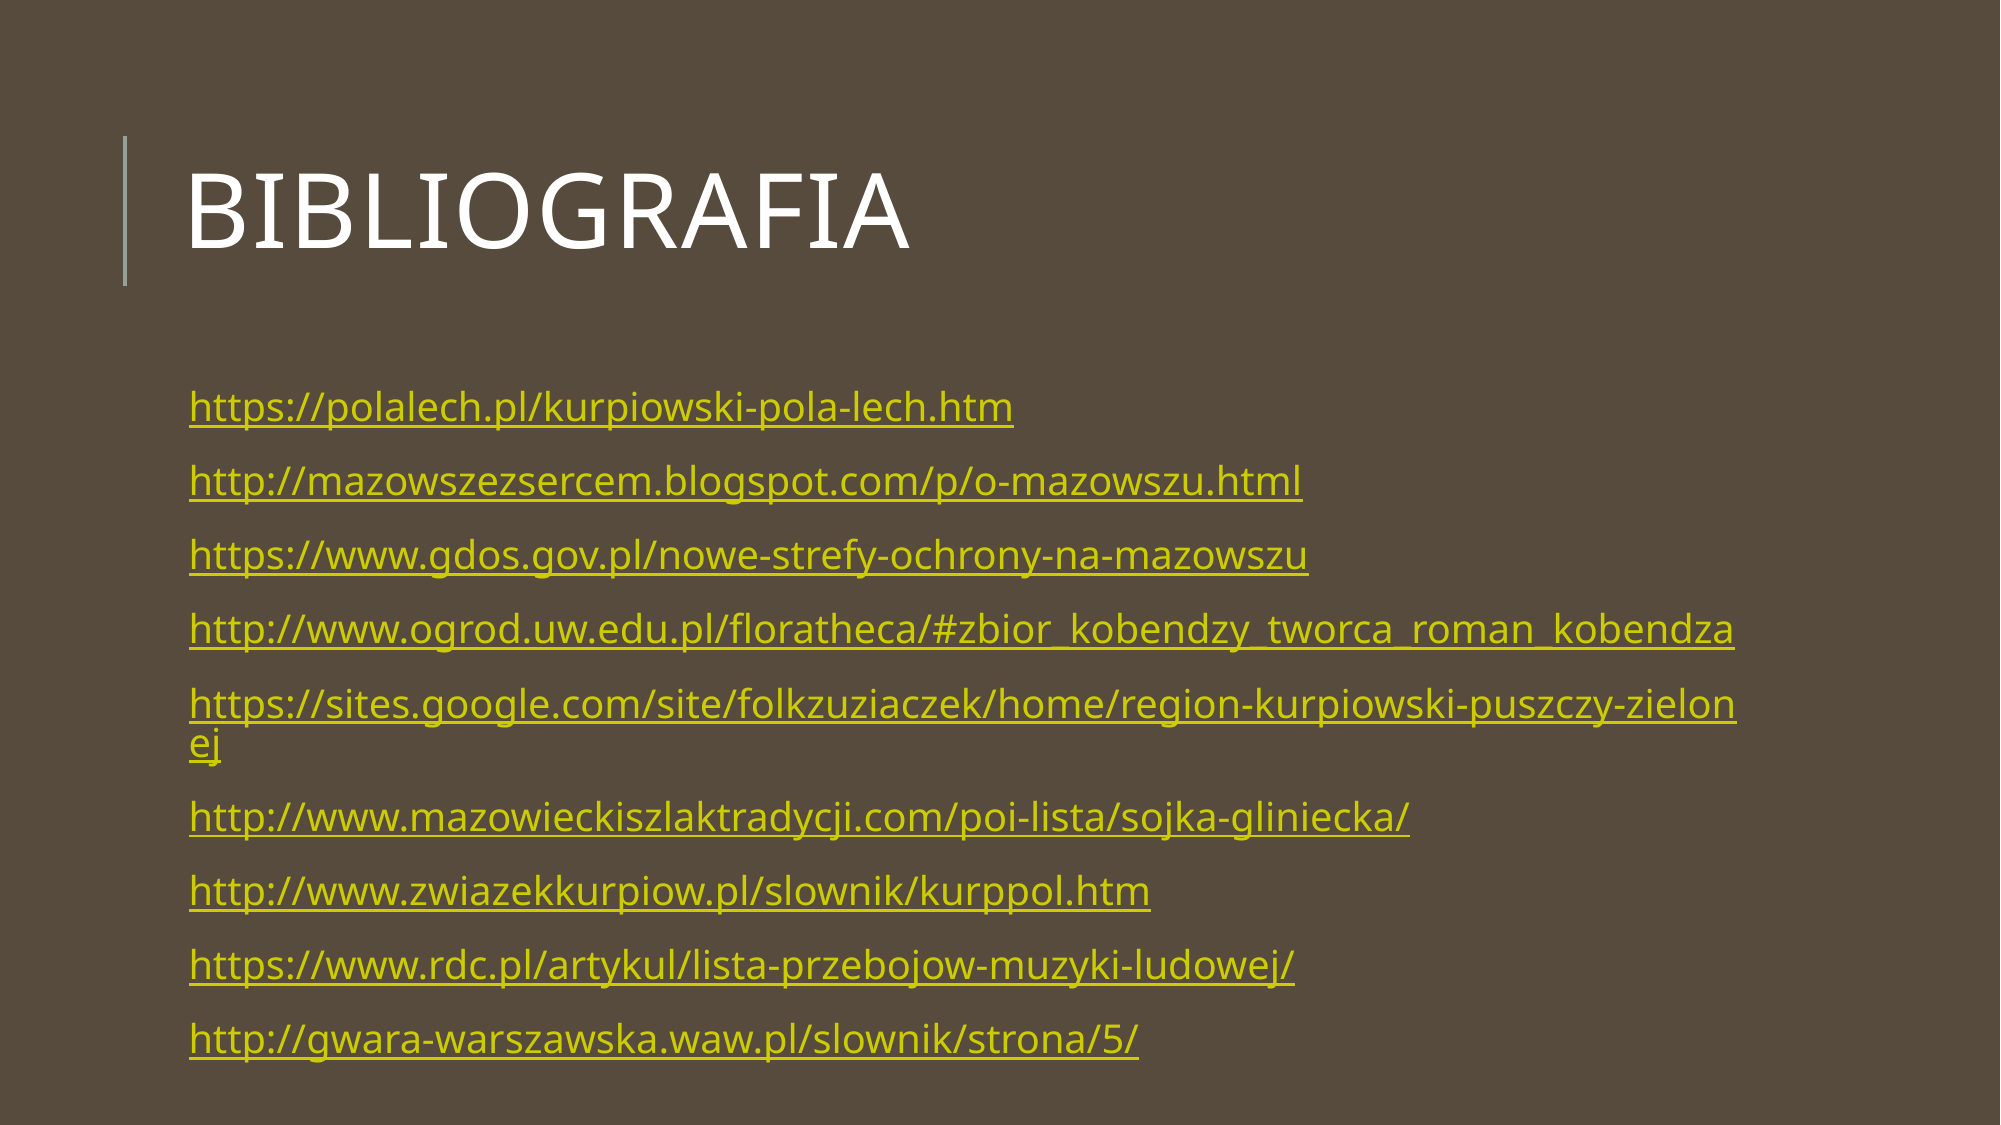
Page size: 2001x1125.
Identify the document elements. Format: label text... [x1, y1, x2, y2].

list https://polalech.pl/kurpiowski-pola-lech.htm http://mazowszezsercem.blogspot.com/p/o-mazowszu.html https://www.gdos.gov.pl/nowe-strefy-ochrony-na-mazowszu http://www.ogrod.uw.edu.pl/floratheca/#zbior_kobendzy_tworca_roman_kobendza https://sites.google.com/site/folkzuziaczek/home/region-kurpiowski-puszczy-zielonej http://www.mazowieckiszlaktradycji.com/poi-lista/sojka-gliniecka/ http://www.zwiazekkurpiow.pl/slownik/kurppol.htm https://www.rdc.pl/artykul/lista-przebojow-muzyki-ludowej/ http://gwara-warszawska.waw.pl/slownik/strona/5/ [168, 375, 1763, 1035]
title Bibliografia [168, 96, 1763, 342]
